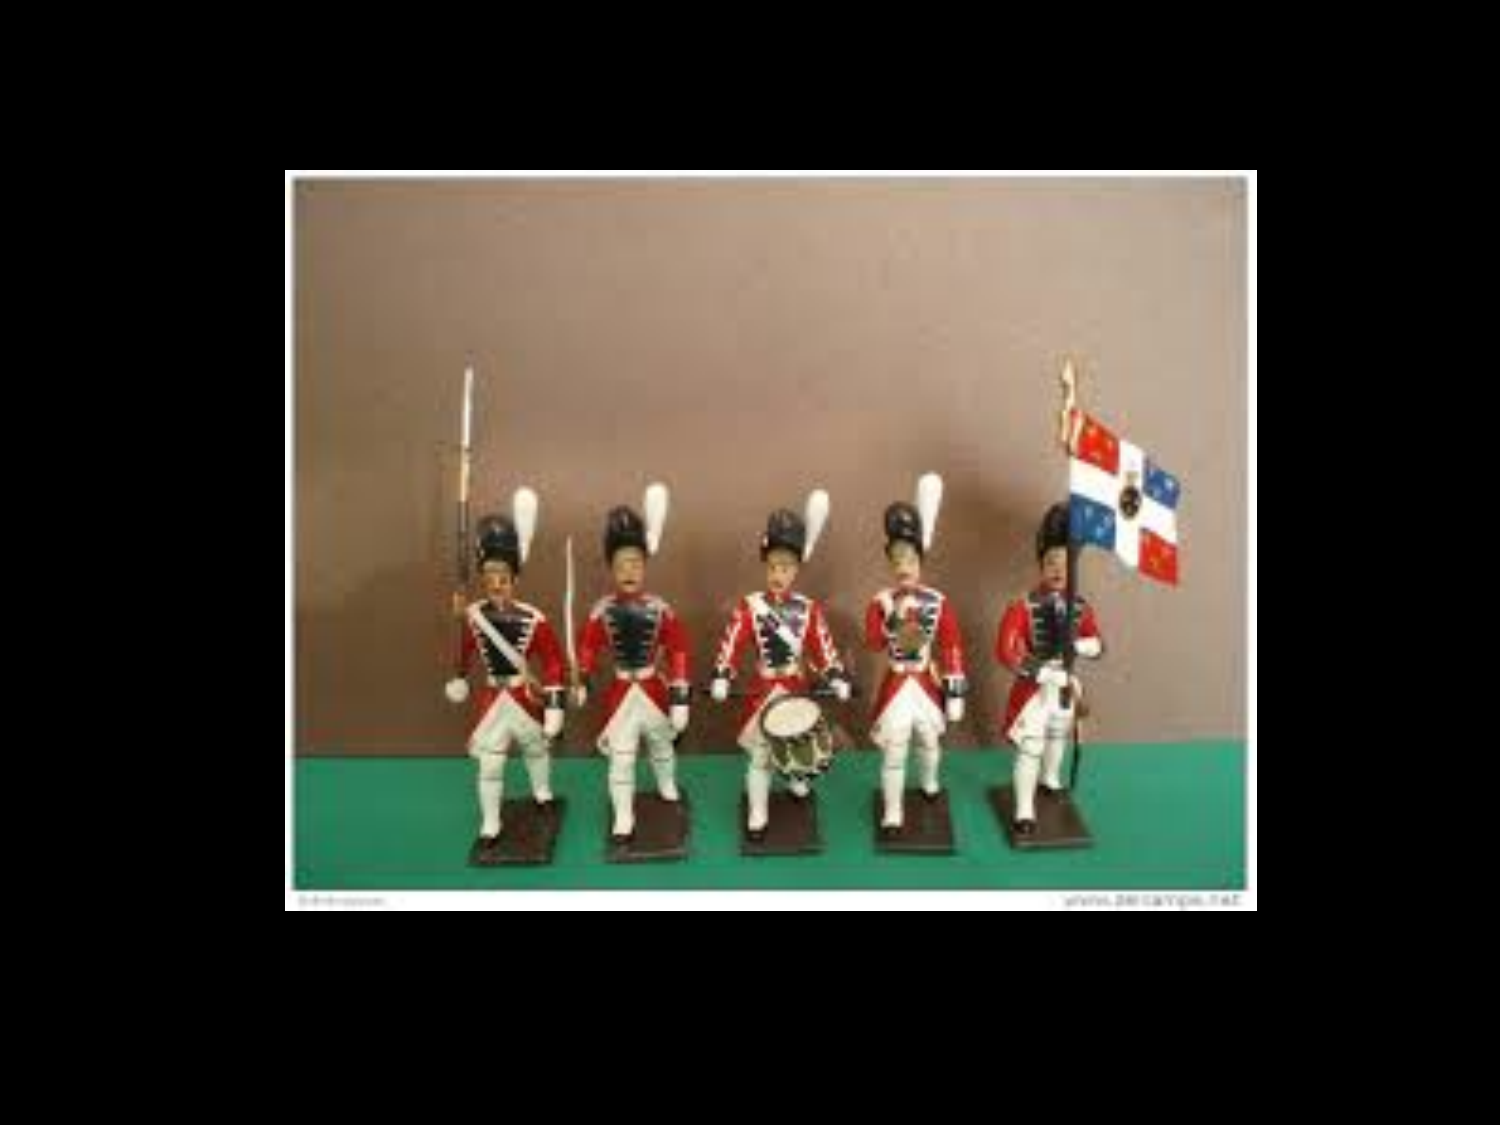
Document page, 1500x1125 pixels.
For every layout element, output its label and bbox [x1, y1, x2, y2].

picture [285, 170, 1258, 912]
